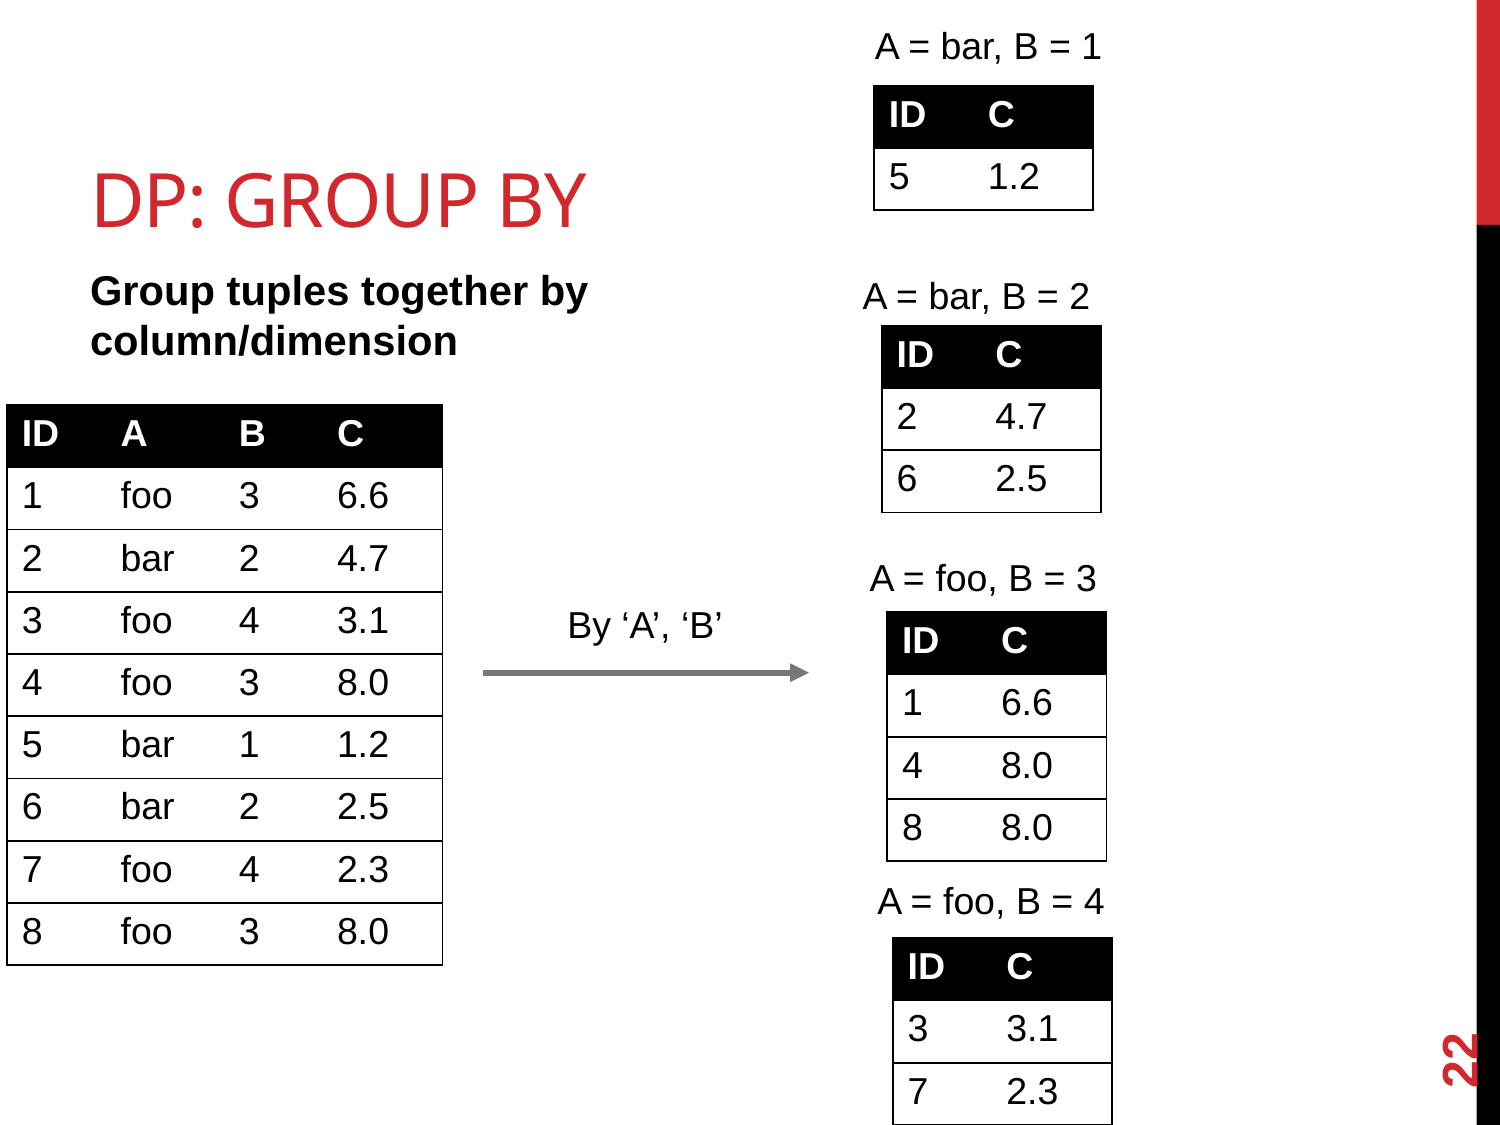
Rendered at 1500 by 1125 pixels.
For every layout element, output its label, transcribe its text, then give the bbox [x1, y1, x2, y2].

table_cell 6 [883, 451, 980, 512]
table_cell 8 [8, 904, 106, 964]
table_header C [980, 327, 1100, 387]
table_cell 2.5 [980, 451, 1100, 512]
table_header C [992, 939, 1111, 1000]
table_cell 4.7 [980, 389, 1100, 449]
table_cell 4 [224, 593, 322, 653]
text_box A = bar, B = 2 [847, 264, 1106, 324]
table_cell 4.7 [322, 530, 442, 591]
table_cell 7 [8, 842, 106, 902]
table_header ID [883, 327, 980, 387]
table_cell 3 [224, 655, 322, 715]
table_cell 8.0 [986, 738, 1106, 798]
table_cell 2.3 [992, 1064, 1111, 1124]
table_cell bar [106, 779, 224, 840]
table_cell 1.2 [322, 717, 442, 778]
table_cell 1 [224, 717, 322, 778]
title DP: Group By [75, 25, 1144, 250]
table_cell 3 [894, 1001, 992, 1062]
table_cell 2.3 [322, 842, 442, 902]
table_cell foo [106, 593, 224, 653]
table_cell 3 [224, 904, 322, 964]
table_cell 4 [224, 842, 322, 902]
table_cell foo [106, 468, 224, 529]
table_cell 2 [883, 389, 980, 449]
table_cell 5 [875, 149, 973, 209]
text_box A = bar, B = 1 [859, 14, 1118, 74]
table_header ID [894, 939, 992, 1000]
table_header ID [875, 87, 973, 147]
table_header ID [8, 406, 106, 466]
table_cell 2 [224, 779, 322, 840]
table_cell foo [106, 842, 224, 902]
table_cell 4 [8, 655, 106, 715]
table_cell foo [106, 655, 224, 715]
slide_number 22 [1427, 887, 1488, 1104]
table_cell 8.0 [322, 655, 442, 715]
table_cell 4 [888, 738, 986, 798]
text_box By ‘A’, ‘B’ [552, 593, 847, 654]
table_cell 1 [8, 468, 106, 529]
list Group tuples together by column/dimension [75, 256, 925, 380]
table_cell 6.6 [322, 468, 442, 529]
table_cell bar [106, 530, 224, 591]
table_cell 3 [8, 593, 106, 653]
table_header ID [888, 613, 986, 674]
table_header B [224, 406, 322, 466]
table_header C [322, 406, 442, 466]
table_cell 8.0 [986, 800, 1106, 860]
text_box A = foo, B = 4 [862, 869, 1120, 929]
table_cell 3.1 [992, 1001, 1111, 1062]
table_cell 3.1 [322, 593, 442, 653]
table_header A [106, 406, 224, 466]
table_cell 1 [888, 675, 986, 736]
table_cell bar [106, 717, 224, 778]
table_header C [973, 87, 1092, 147]
table_cell 6 [8, 779, 106, 840]
table_cell 1.2 [973, 149, 1092, 209]
table_cell 2 [8, 530, 106, 591]
table_cell 2 [224, 530, 322, 591]
table_cell 3 [224, 468, 322, 529]
table_header C [986, 613, 1106, 674]
text_box A = foo, B = 3 [854, 546, 1113, 607]
table_cell 7 [894, 1064, 992, 1124]
table_cell 2.5 [322, 779, 442, 840]
table_cell 6.6 [986, 675, 1106, 736]
table_cell 5 [8, 717, 106, 778]
table_cell 8 [888, 800, 986, 860]
table_cell foo [106, 904, 224, 964]
table_cell 8.0 [322, 904, 442, 964]
